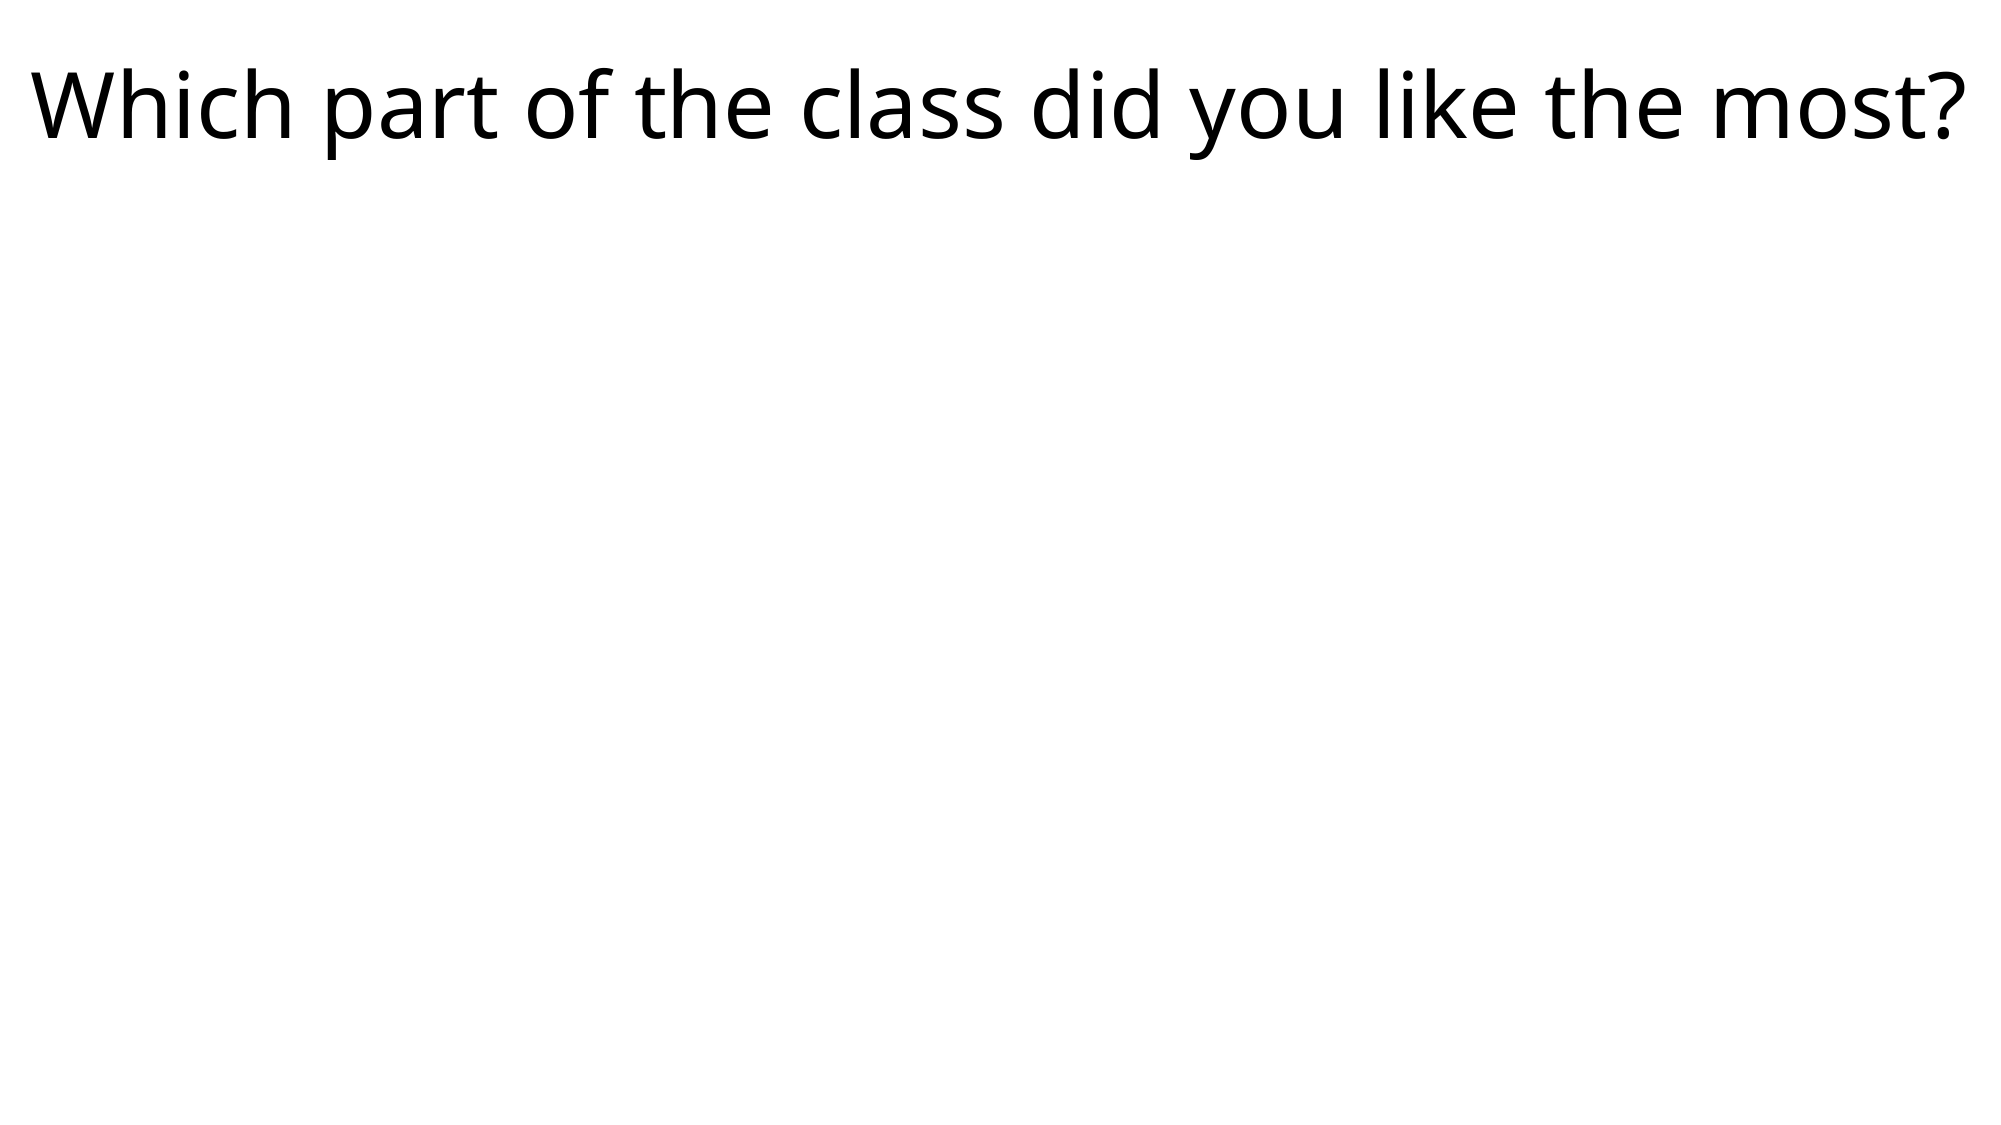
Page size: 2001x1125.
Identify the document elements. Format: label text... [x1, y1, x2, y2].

title Which part of the class did you like the most? [0, 0, 2000, 218]
